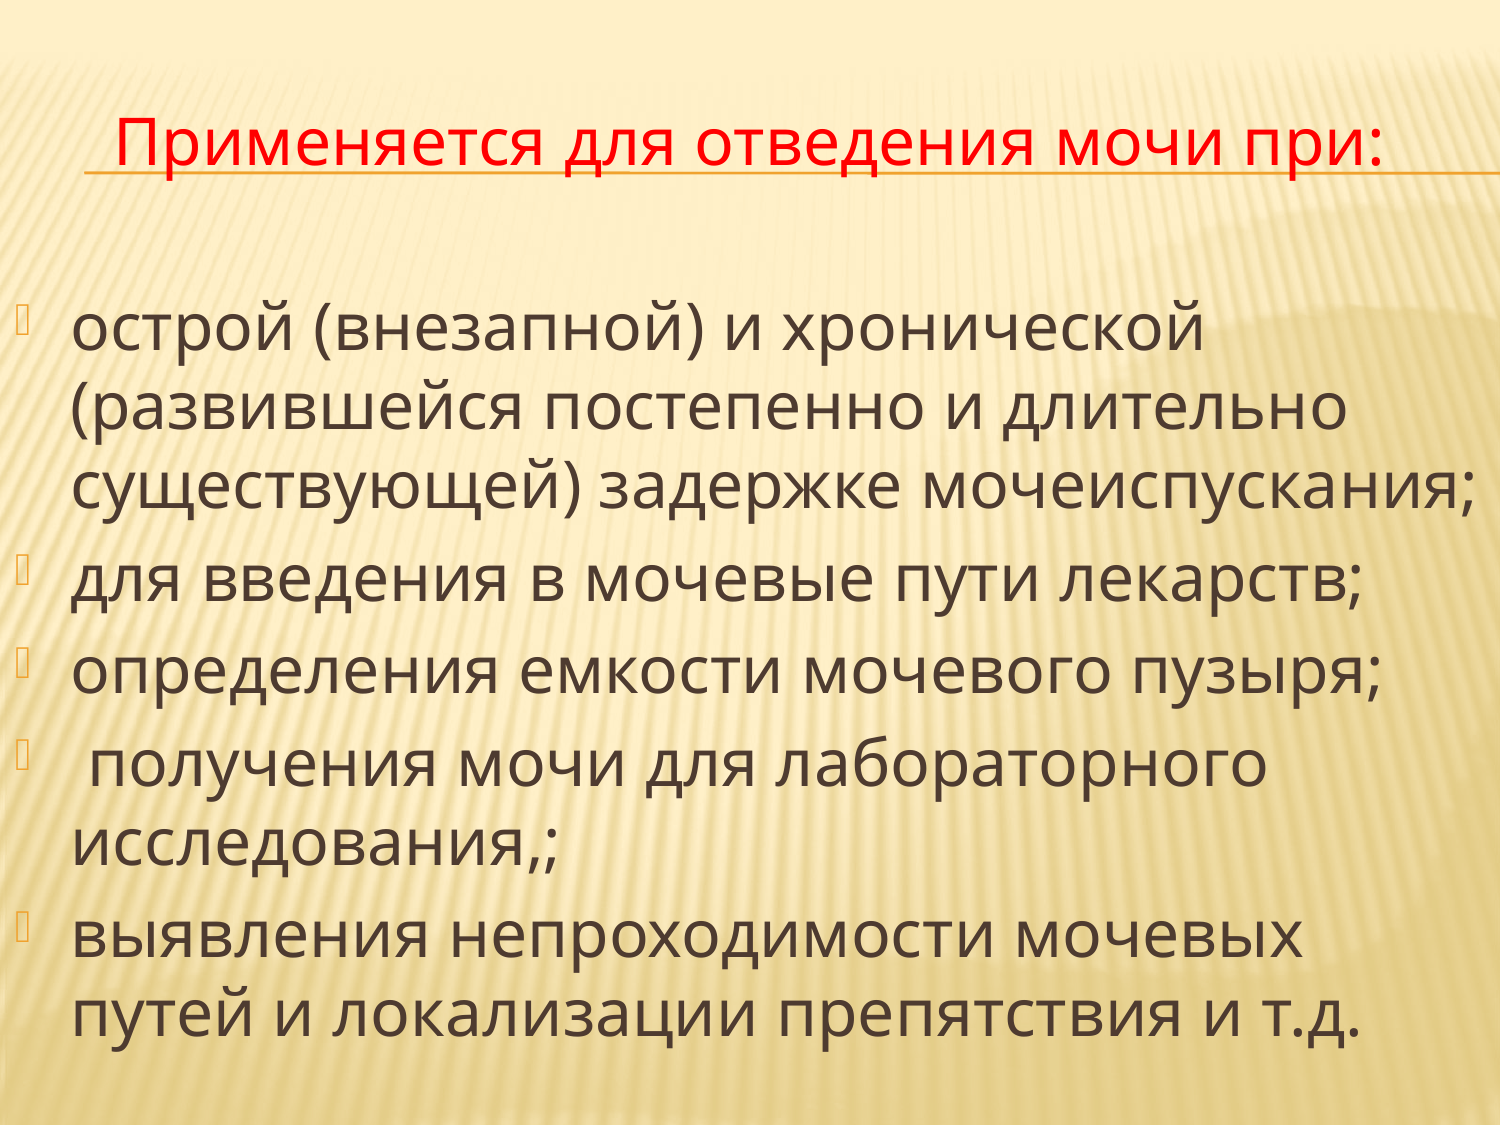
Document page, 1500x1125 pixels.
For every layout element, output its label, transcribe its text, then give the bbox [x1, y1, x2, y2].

list Применяется для отведения мочи при: острой (внезапной) и хронической (развившейся постепенно и длительно существующей) задержке мочеиспускания; для введения в мочевые пути лекарств; определения емкости мочевого пузыря; получения мочи для лабораторного исследования,; выявления непроходимости мочевых путей и локализации препятствия и т.д. [0, 0, 1500, 1079]
